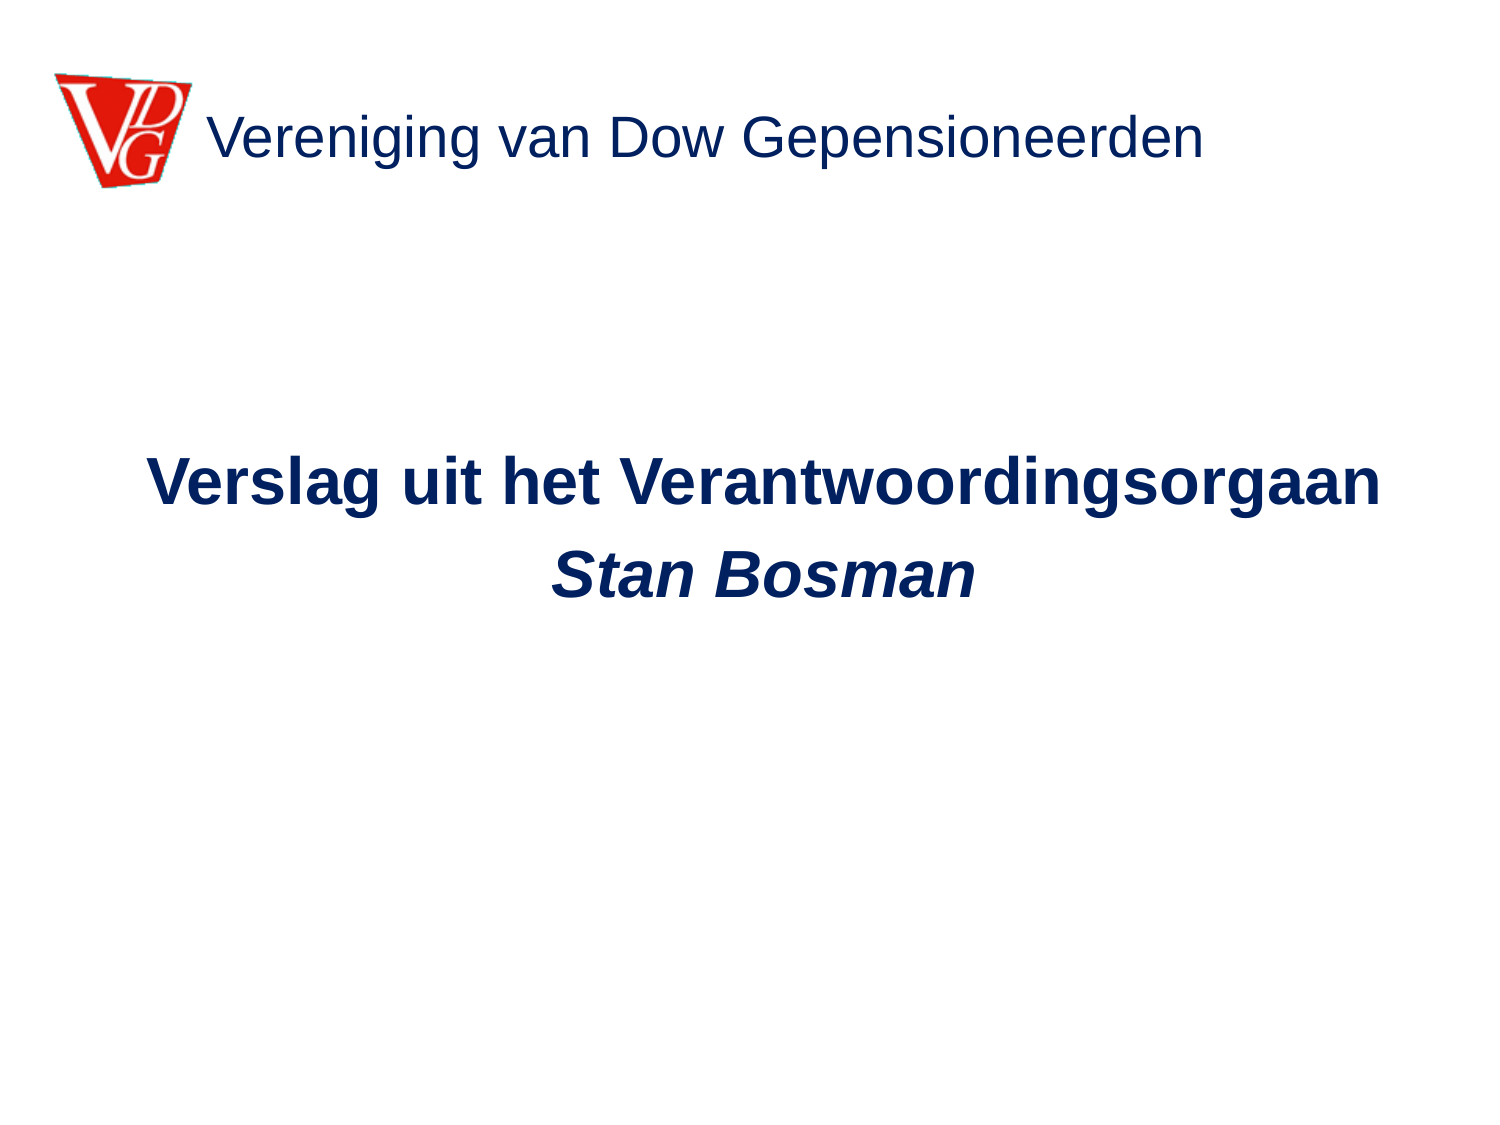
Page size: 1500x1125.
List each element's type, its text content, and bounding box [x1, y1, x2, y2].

picture [53, 72, 194, 190]
list Verslag uit het Verantwoordingsorgaan Stan Bosman [29, 243, 1500, 965]
text_box Vereniging van Dow Gepensioneerden [41, 36, 1392, 225]
